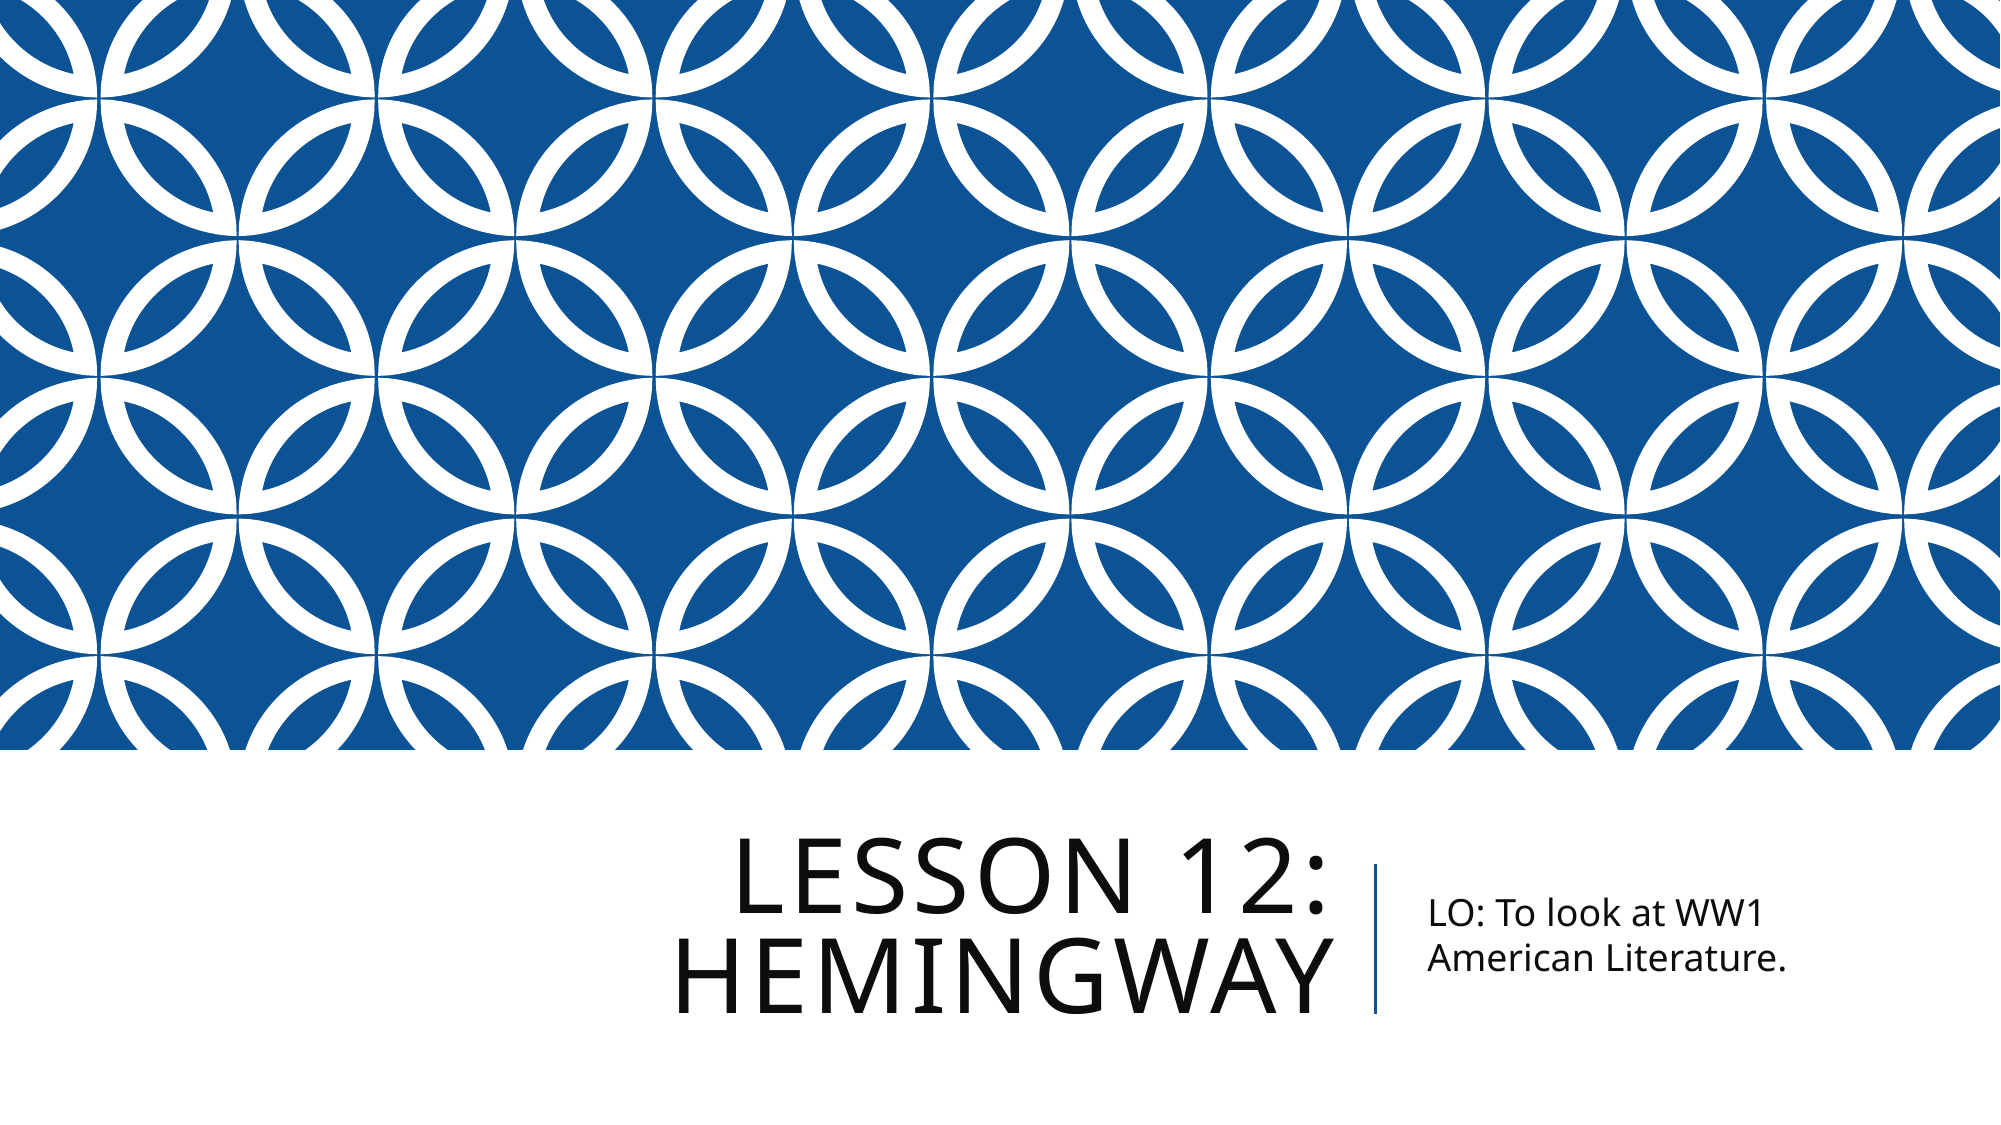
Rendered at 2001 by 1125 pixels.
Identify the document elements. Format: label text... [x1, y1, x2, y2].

title Lesson 12: Hemingway [75, 813, 1350, 1054]
subtitle LO: To look at WW1 American Literature. [1412, 813, 1938, 1054]
